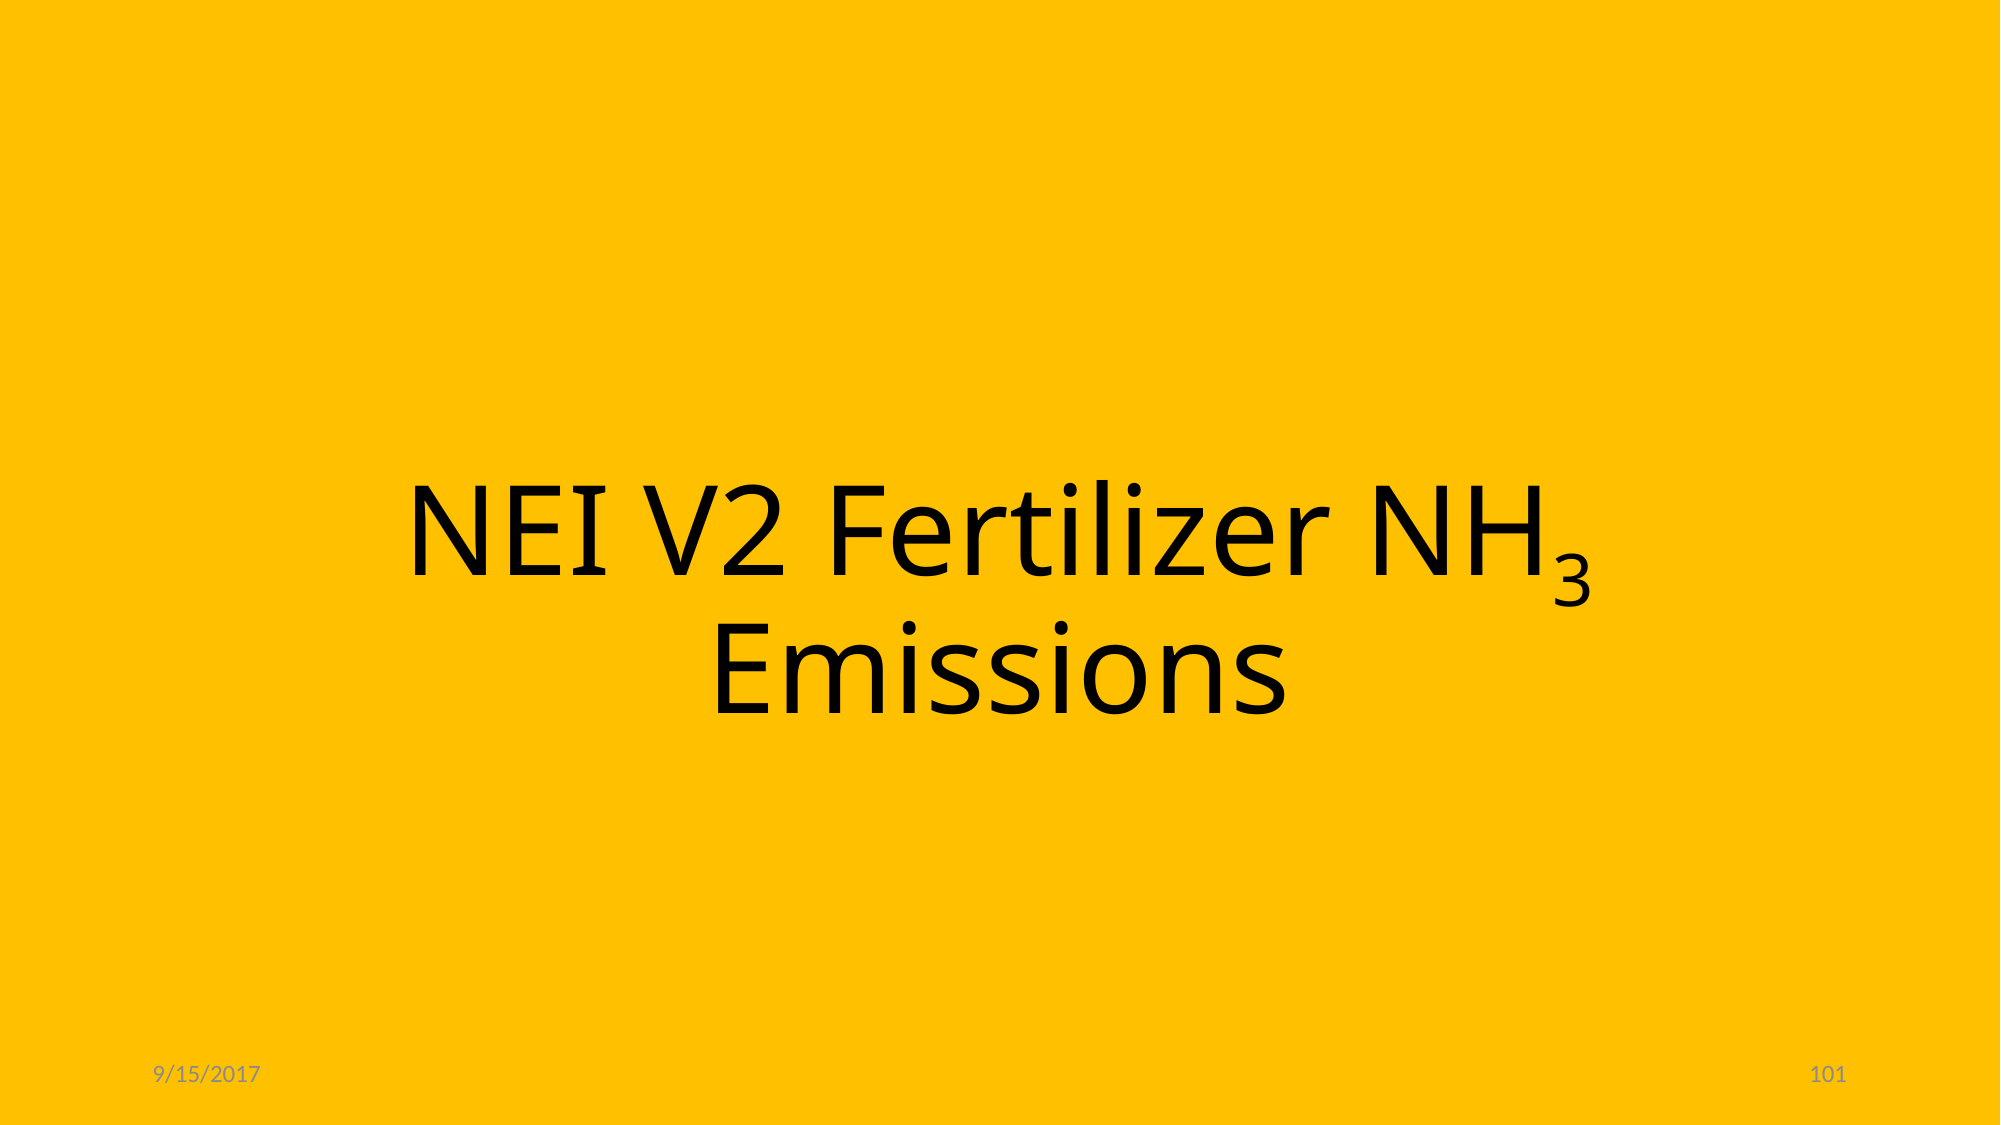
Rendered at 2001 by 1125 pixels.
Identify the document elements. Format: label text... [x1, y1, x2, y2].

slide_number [137, 1042, 588, 1103]
title NEI V2 Fertilizer NH3 Emissions [136, 280, 1862, 749]
slide_number 101 [1412, 1042, 1863, 1103]
